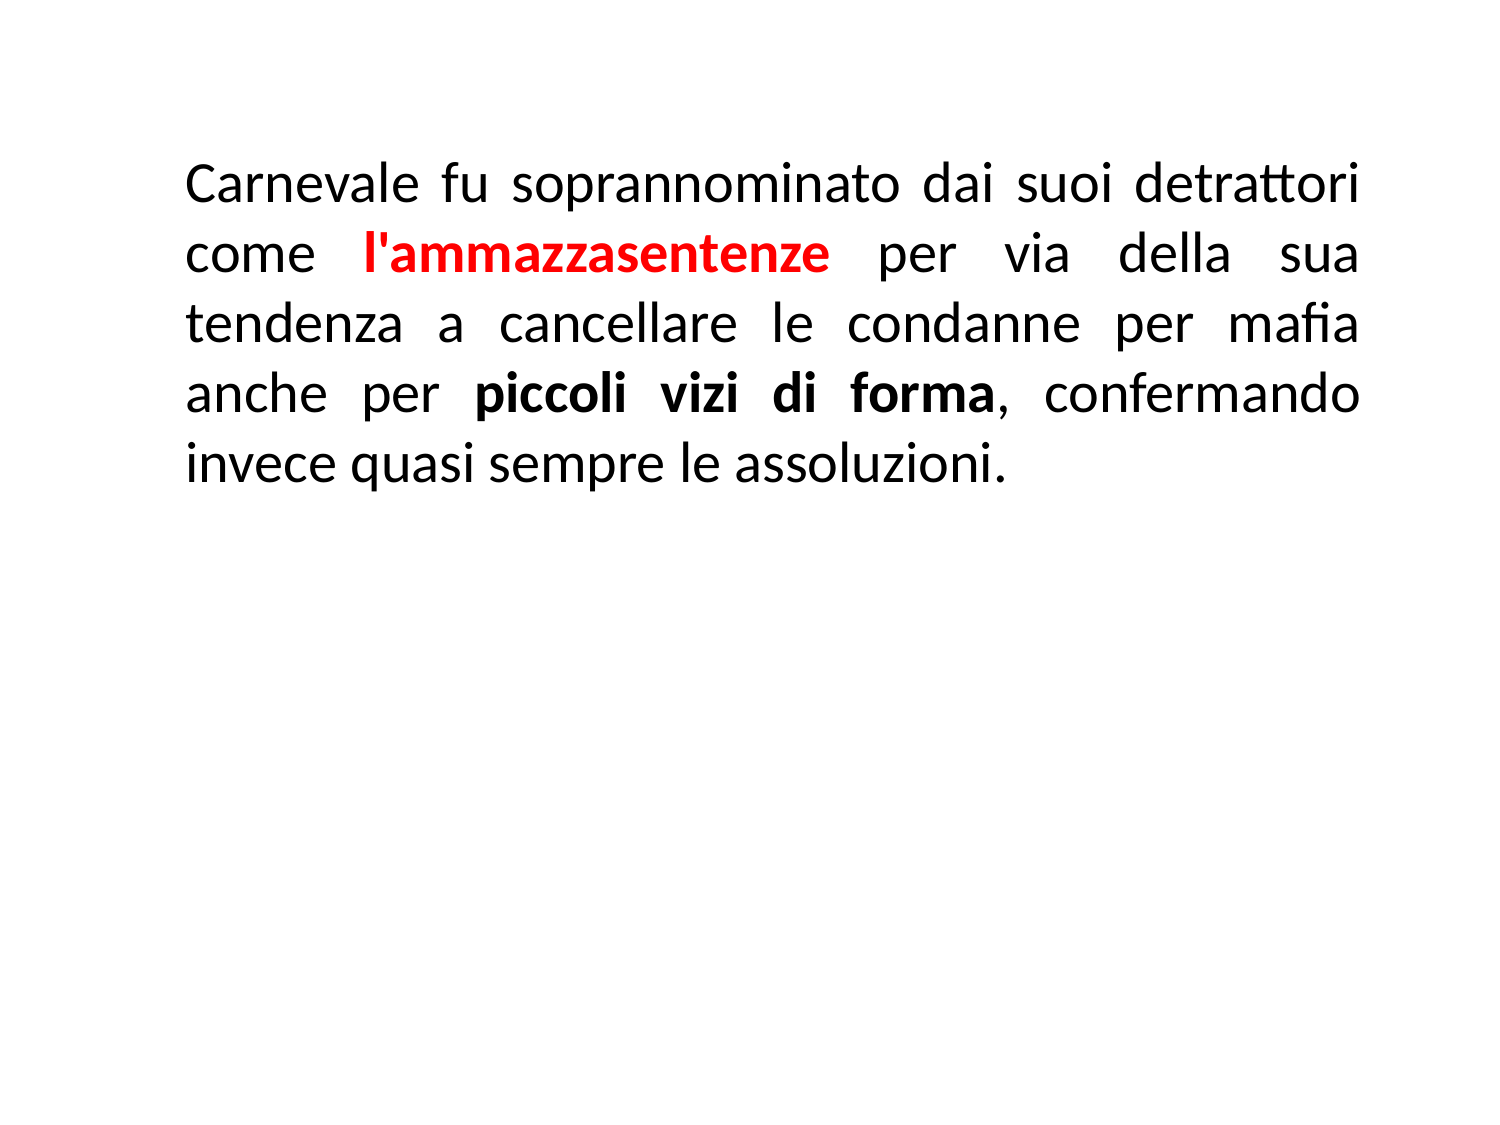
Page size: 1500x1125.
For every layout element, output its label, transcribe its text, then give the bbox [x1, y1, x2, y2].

text_box Carnevale fu soprannominato dai suoi detrattori come l'ammazzasentenze per via della sua tendenza a cancellare le condanne per mafia anche per piccoli vizi di forma, confermando invece quasi sempre le assoluzioni. [171, 137, 1376, 502]
